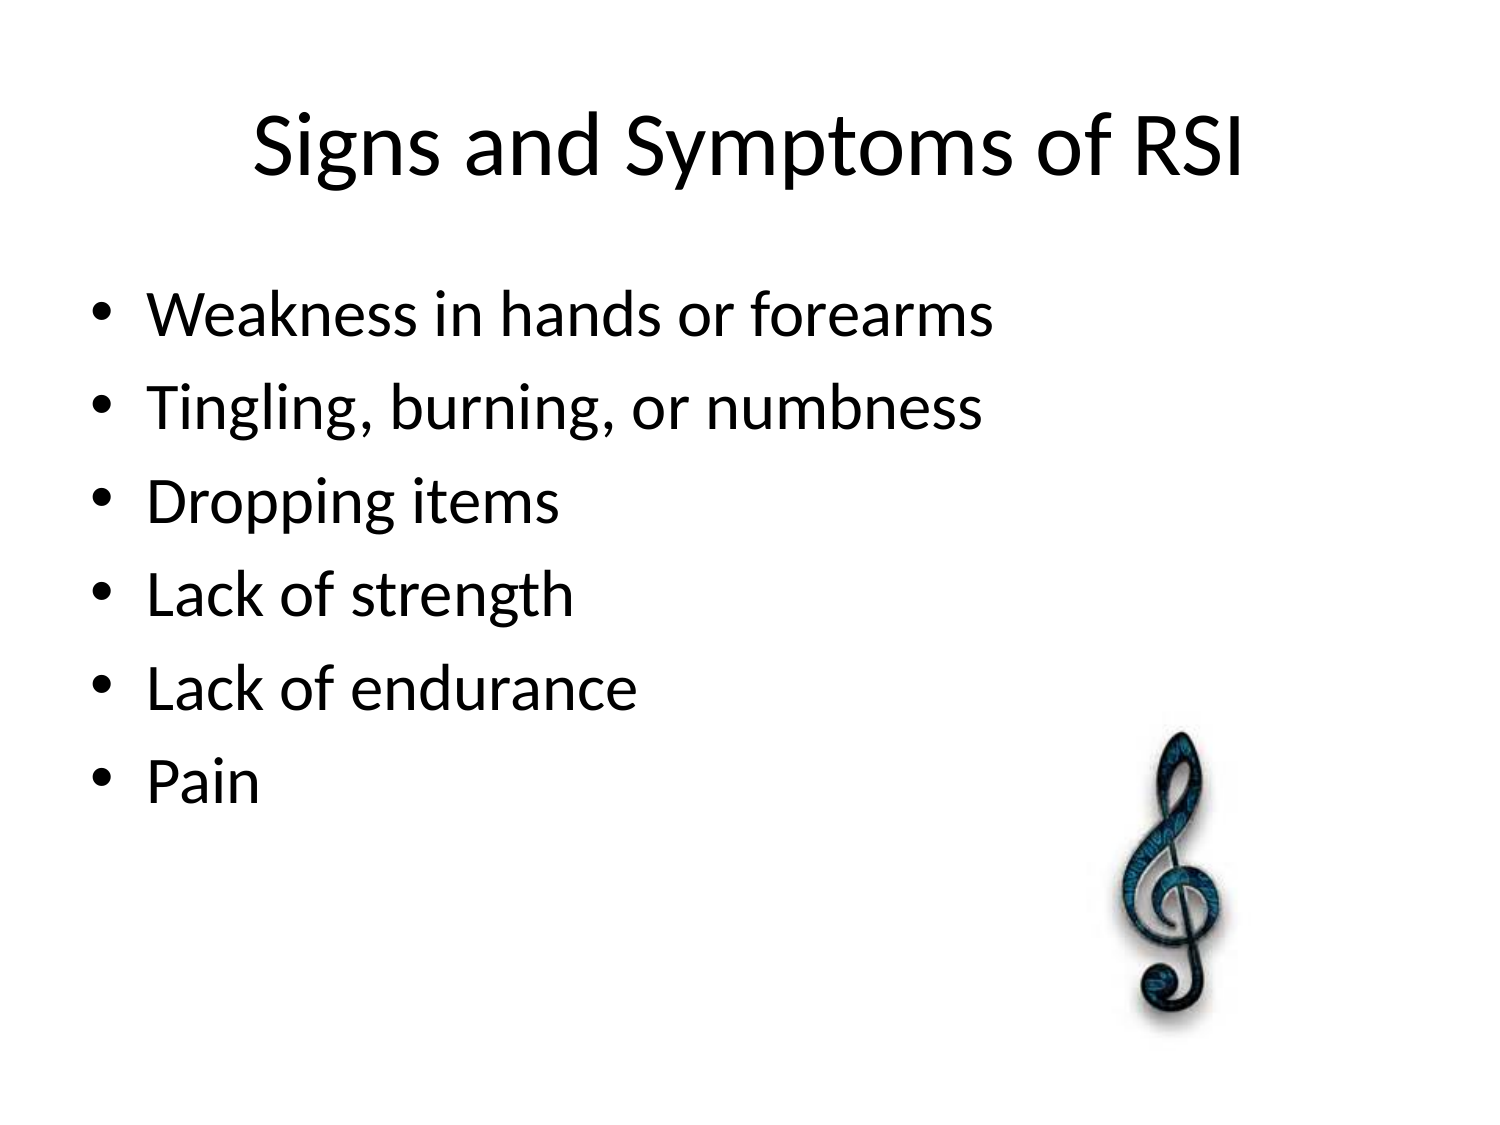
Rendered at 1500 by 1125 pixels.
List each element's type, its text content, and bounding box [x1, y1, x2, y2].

list Weakness in hands or forearms Tingling, burning, or numbness Dropping items Lack of strength Lack of endurance Pain [74, 262, 1426, 1006]
title Signs and Symptoms of RSI [74, 44, 1426, 233]
picture [912, 612, 1407, 1107]
